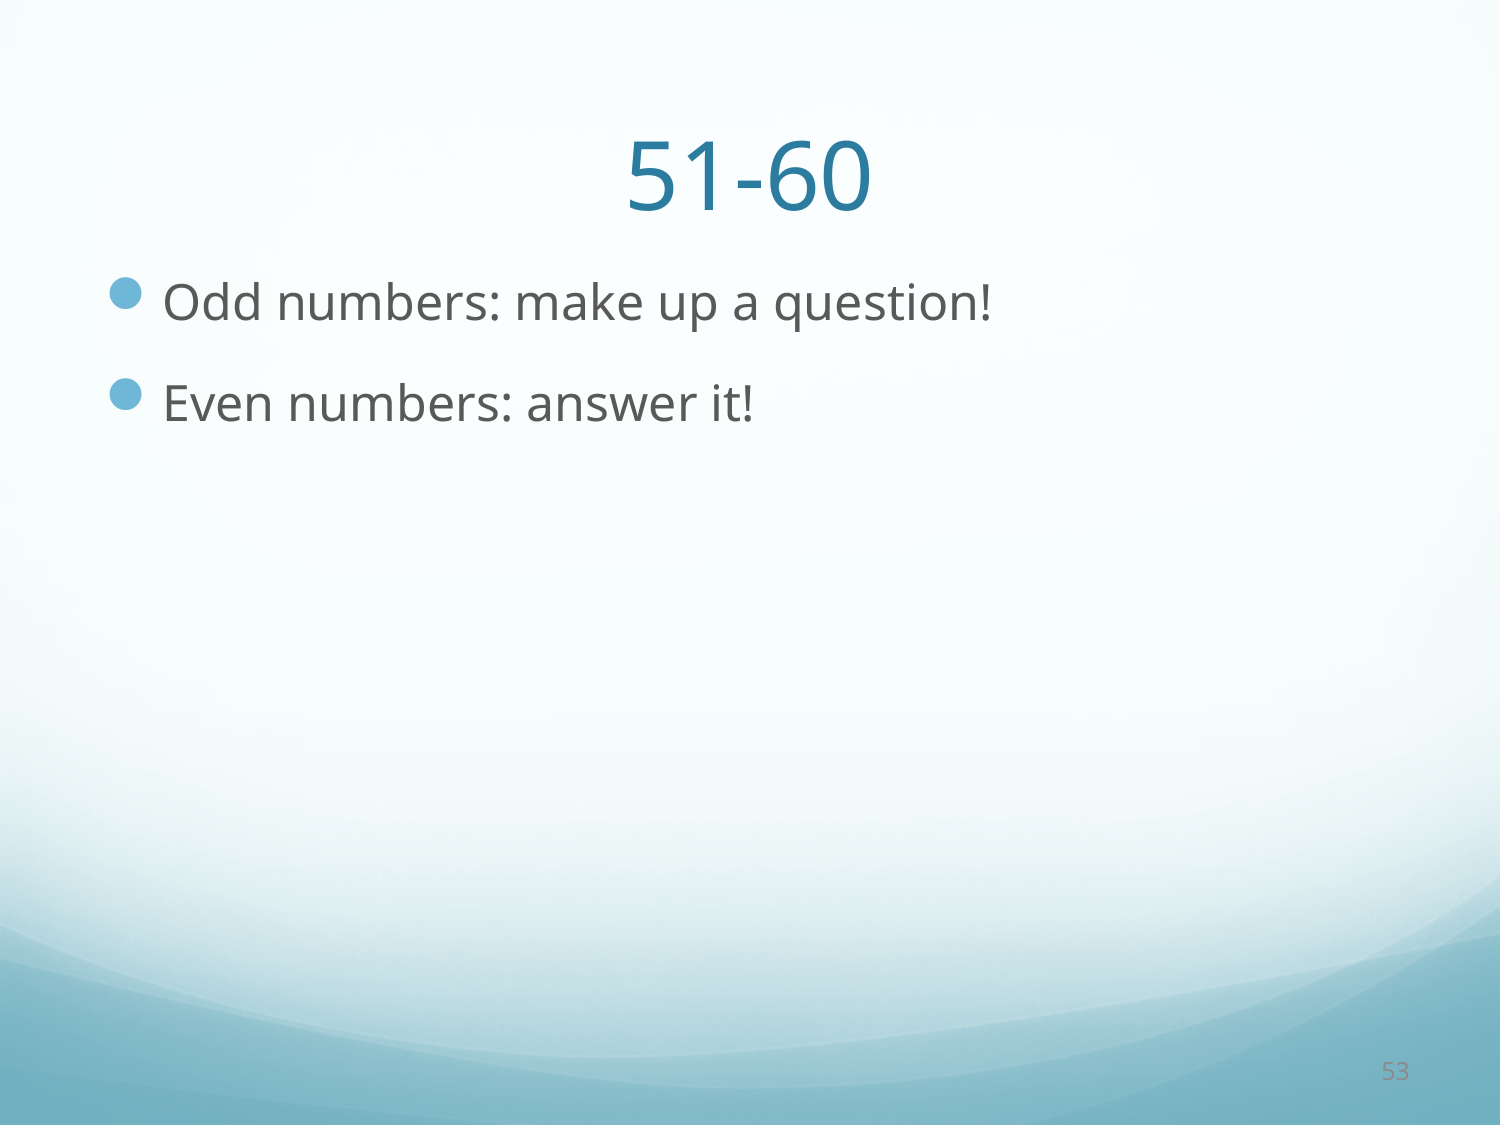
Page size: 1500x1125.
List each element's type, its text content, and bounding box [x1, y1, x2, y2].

list Odd numbers: make up a question! Even numbers: answer it! [90, 262, 1410, 975]
slide_number 53 [1074, 1042, 1425, 1103]
title 51-60 [90, 17, 1410, 237]
